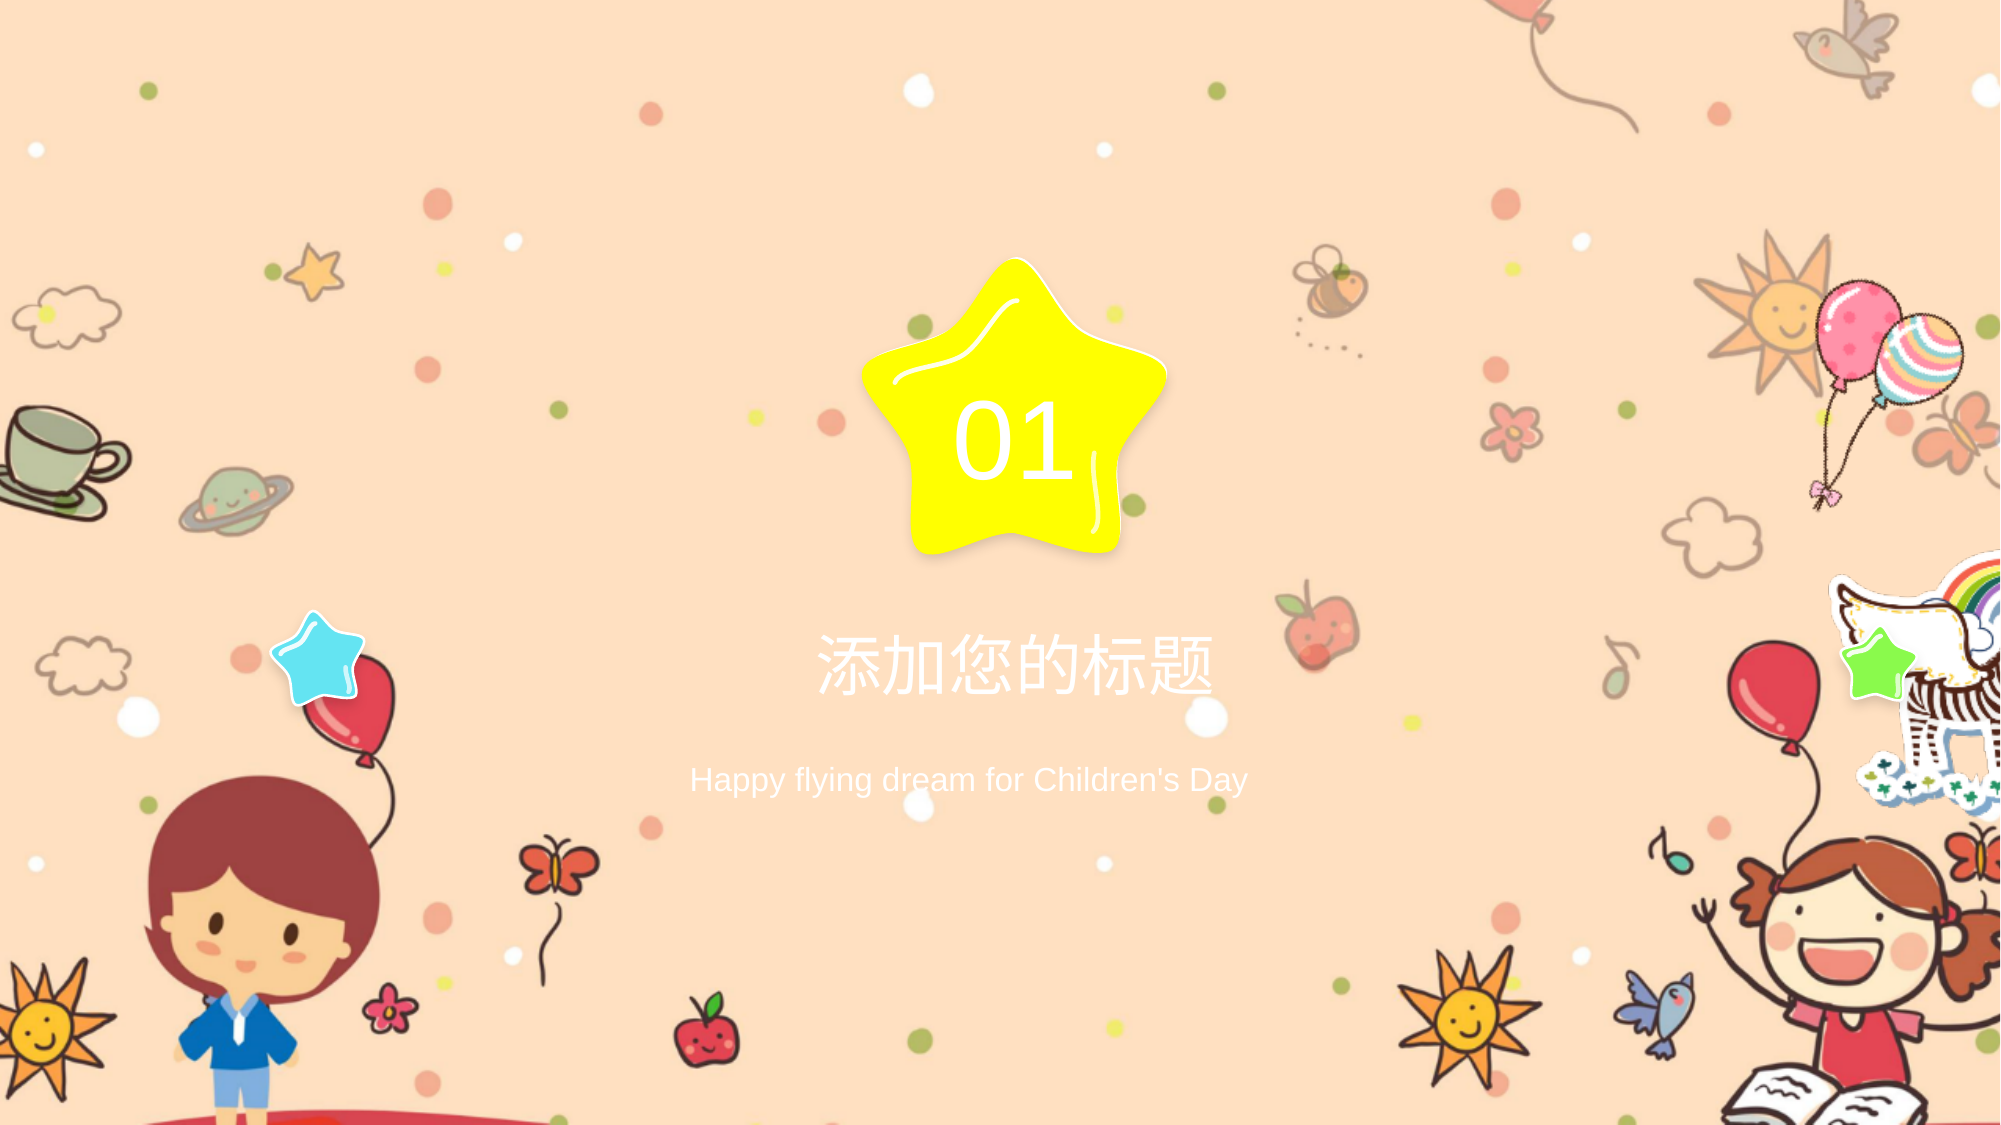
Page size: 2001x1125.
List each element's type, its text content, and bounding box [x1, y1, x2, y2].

text_box 01 [466, 359, 863, 510]
picture [0, 0, 2001, 1125]
text_box Happy flying dream for Children's Day [402, 730, 1537, 805]
text_box 01 [1167, 359, 1564, 510]
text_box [1840, 624, 1917, 700]
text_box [863, 256, 1167, 554]
text_box 添加您的标题 [466, 616, 1564, 711]
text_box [271, 609, 367, 703]
